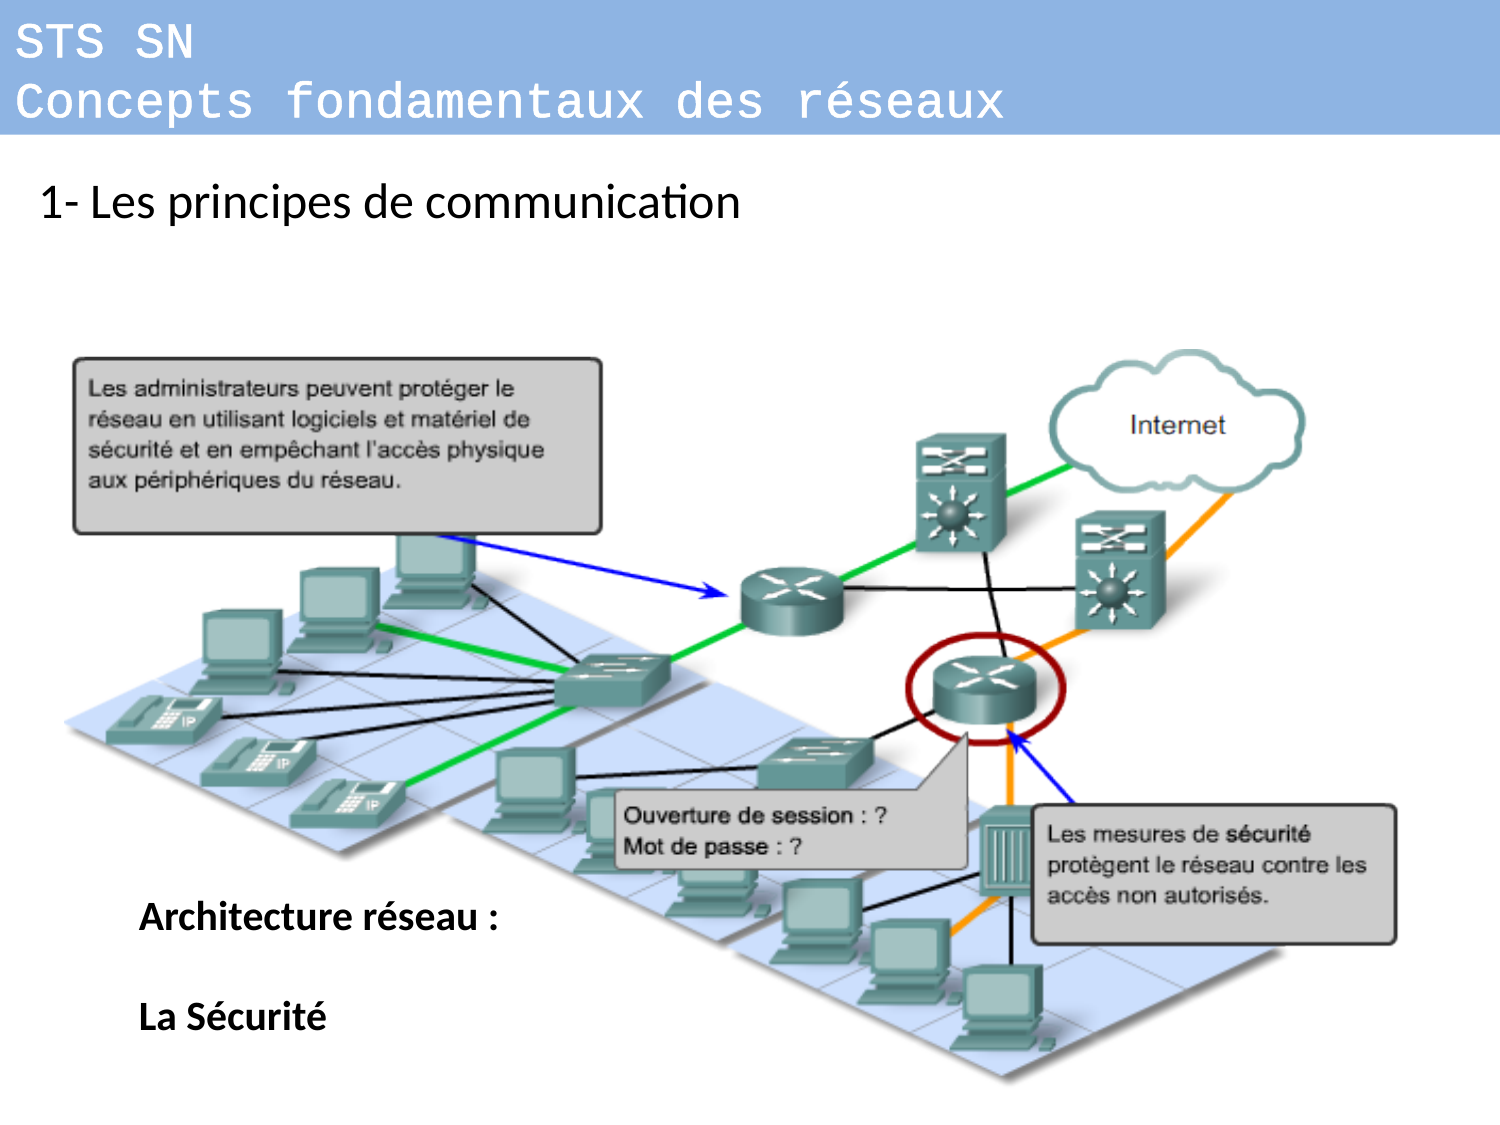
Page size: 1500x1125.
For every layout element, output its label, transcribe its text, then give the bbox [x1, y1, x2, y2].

text_box STS SN Concepts fondamentaux des réseaux [0, 0, 1500, 135]
picture [64, 349, 1424, 1095]
text_box 1- Les principes de communication [24, 160, 757, 236]
